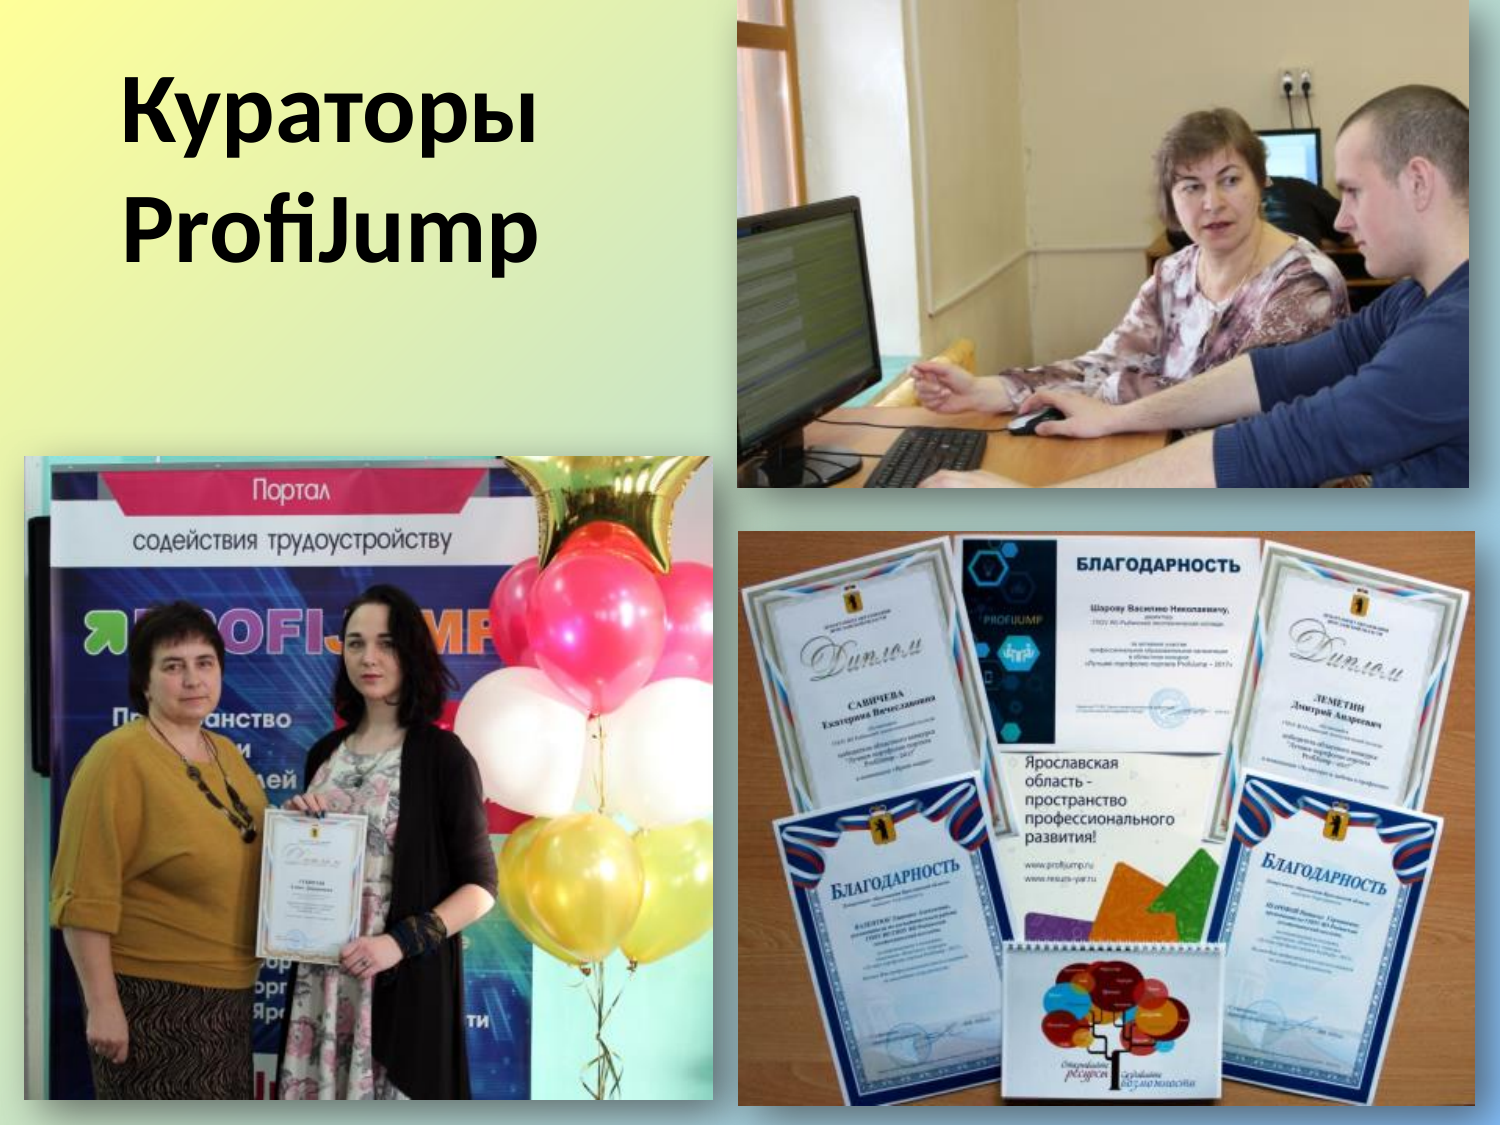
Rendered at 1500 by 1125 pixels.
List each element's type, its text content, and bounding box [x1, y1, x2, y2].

picture [737, 531, 1476, 1106]
title Кураторы ProfiJump [0, 0, 663, 325]
picture [24, 456, 713, 1101]
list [737, 0, 1469, 488]
